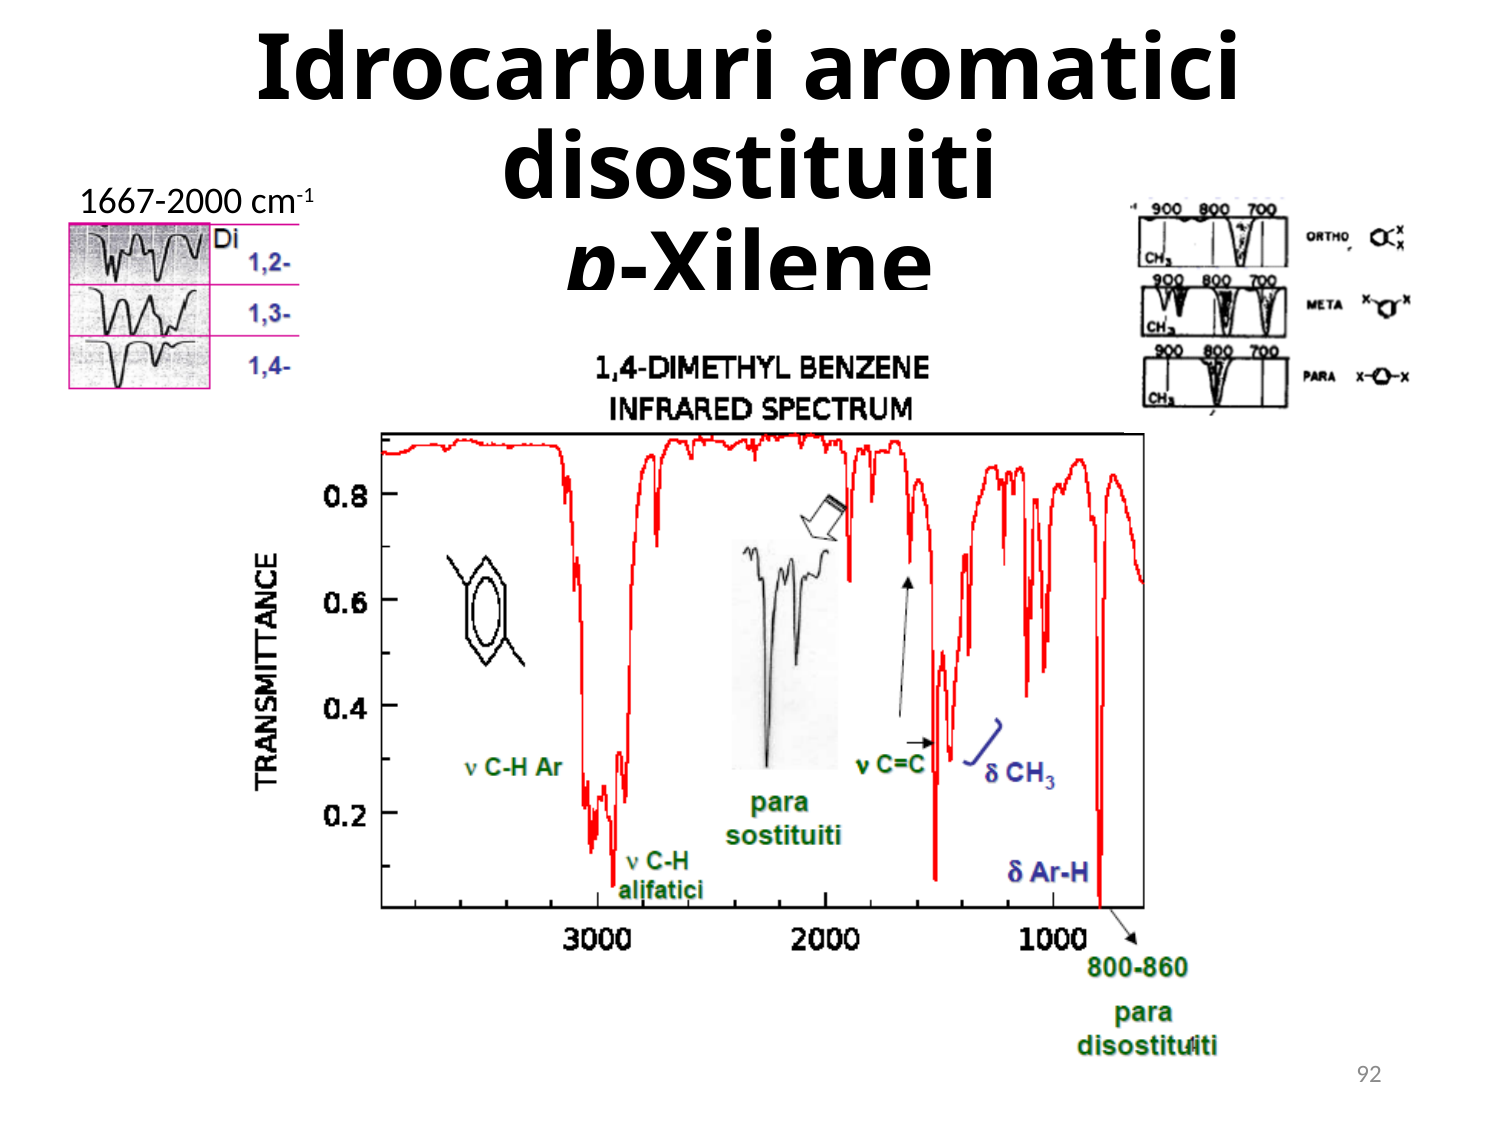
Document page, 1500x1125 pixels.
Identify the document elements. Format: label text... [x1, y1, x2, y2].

title Idrocarburi aromatici disostituiti p-Xilene [103, 59, 1397, 278]
picture [61, 184, 1436, 1076]
text_box 1667-2000 cm-1 [64, 168, 330, 229]
slide_number 92 [1059, 1042, 1397, 1103]
